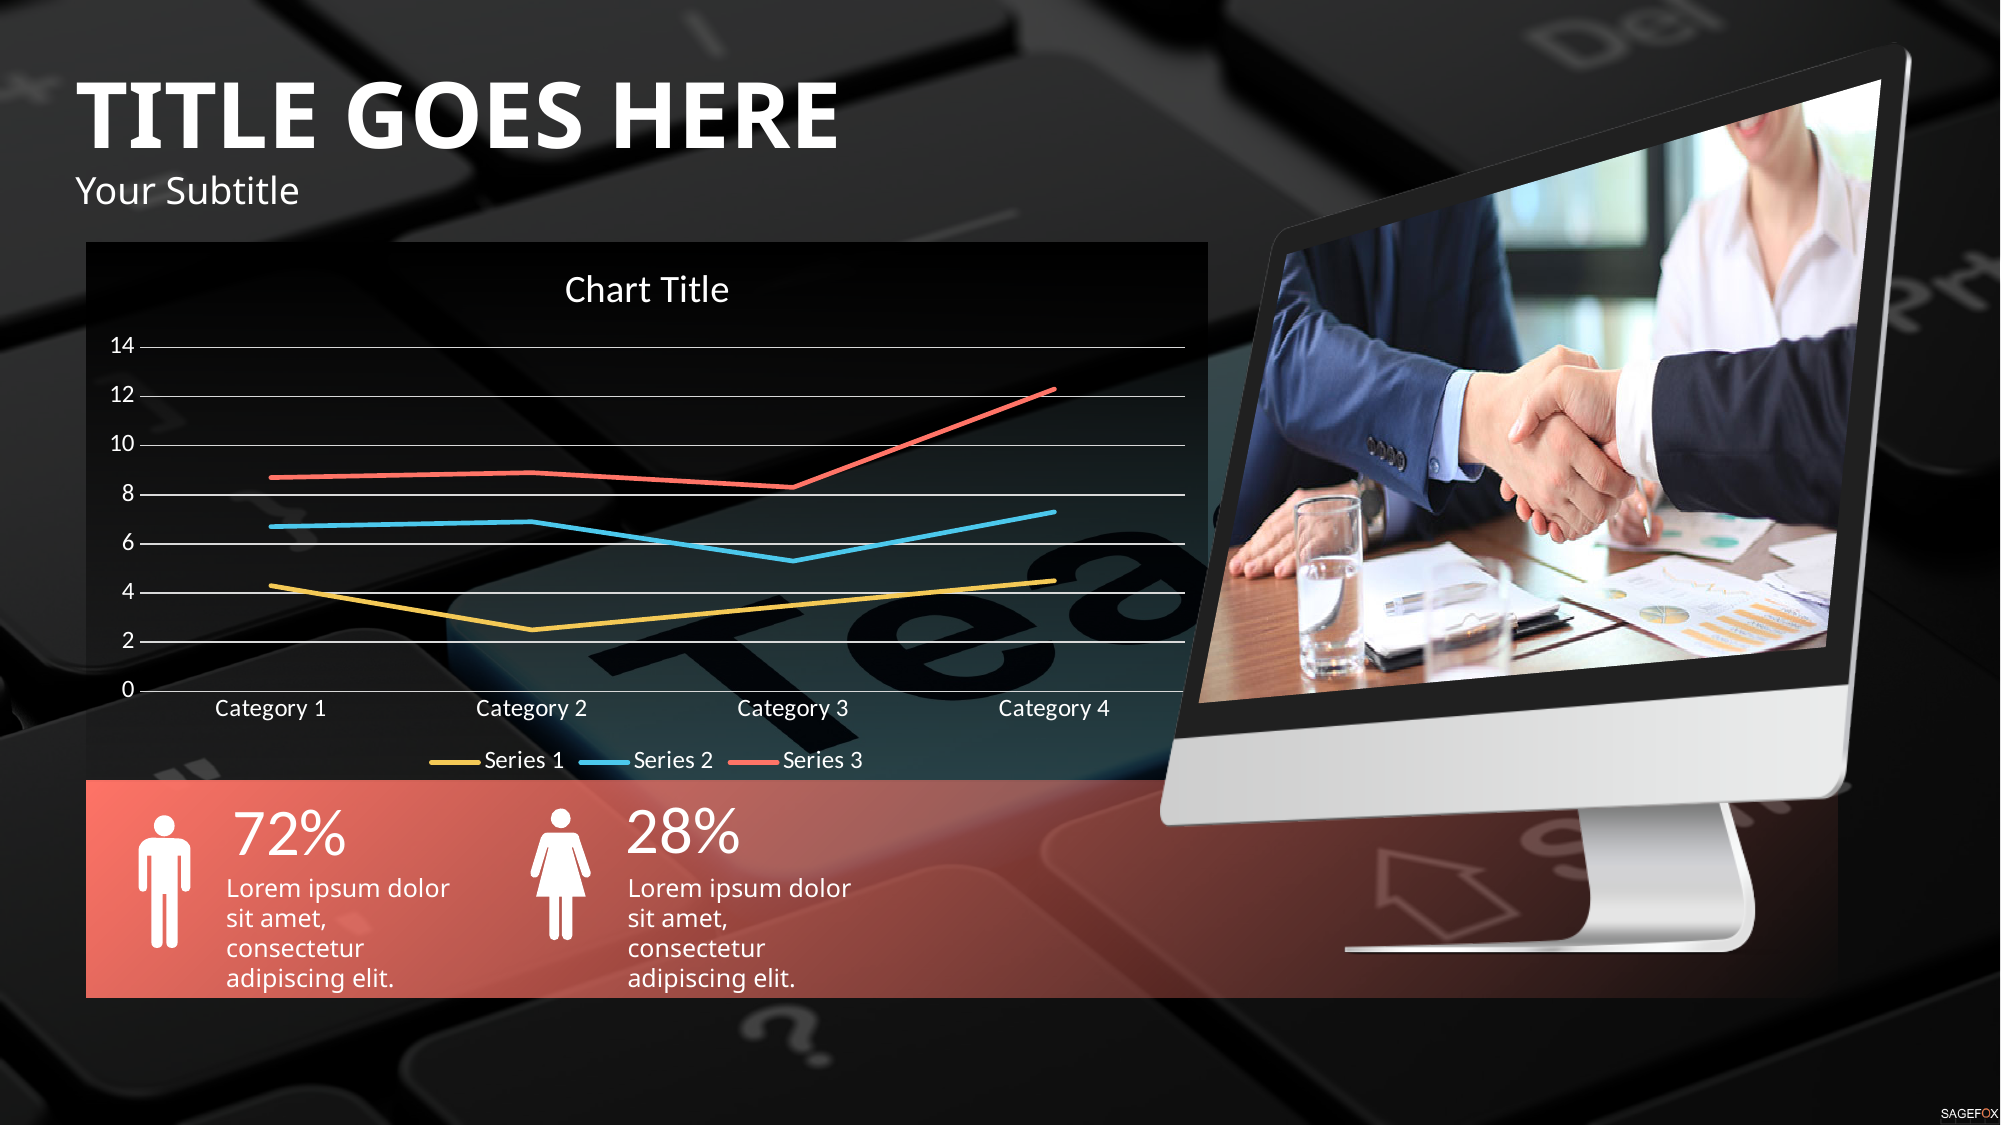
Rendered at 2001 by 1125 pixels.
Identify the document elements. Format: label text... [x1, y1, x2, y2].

text_box [369, 782, 612, 998]
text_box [138, 815, 191, 948]
text_box [86, 782, 211, 998]
chart [86, 242, 1160, 782]
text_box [529, 808, 592, 941]
text_box [762, 782, 1160, 998]
text_box 28% [605, 782, 762, 875]
text_box Lorem ipsum dolor sit amet, consectetur adipiscing elit. [211, 865, 468, 1000]
picture [0, 0, 2001, 1125]
text_box TITLE GOES HERE Your Subtitle [60, 49, 1036, 220]
text_box 72% [211, 782, 369, 865]
text_box Lorem ipsum dolor sit amet, consectetur adipiscing elit. [612, 865, 869, 1000]
